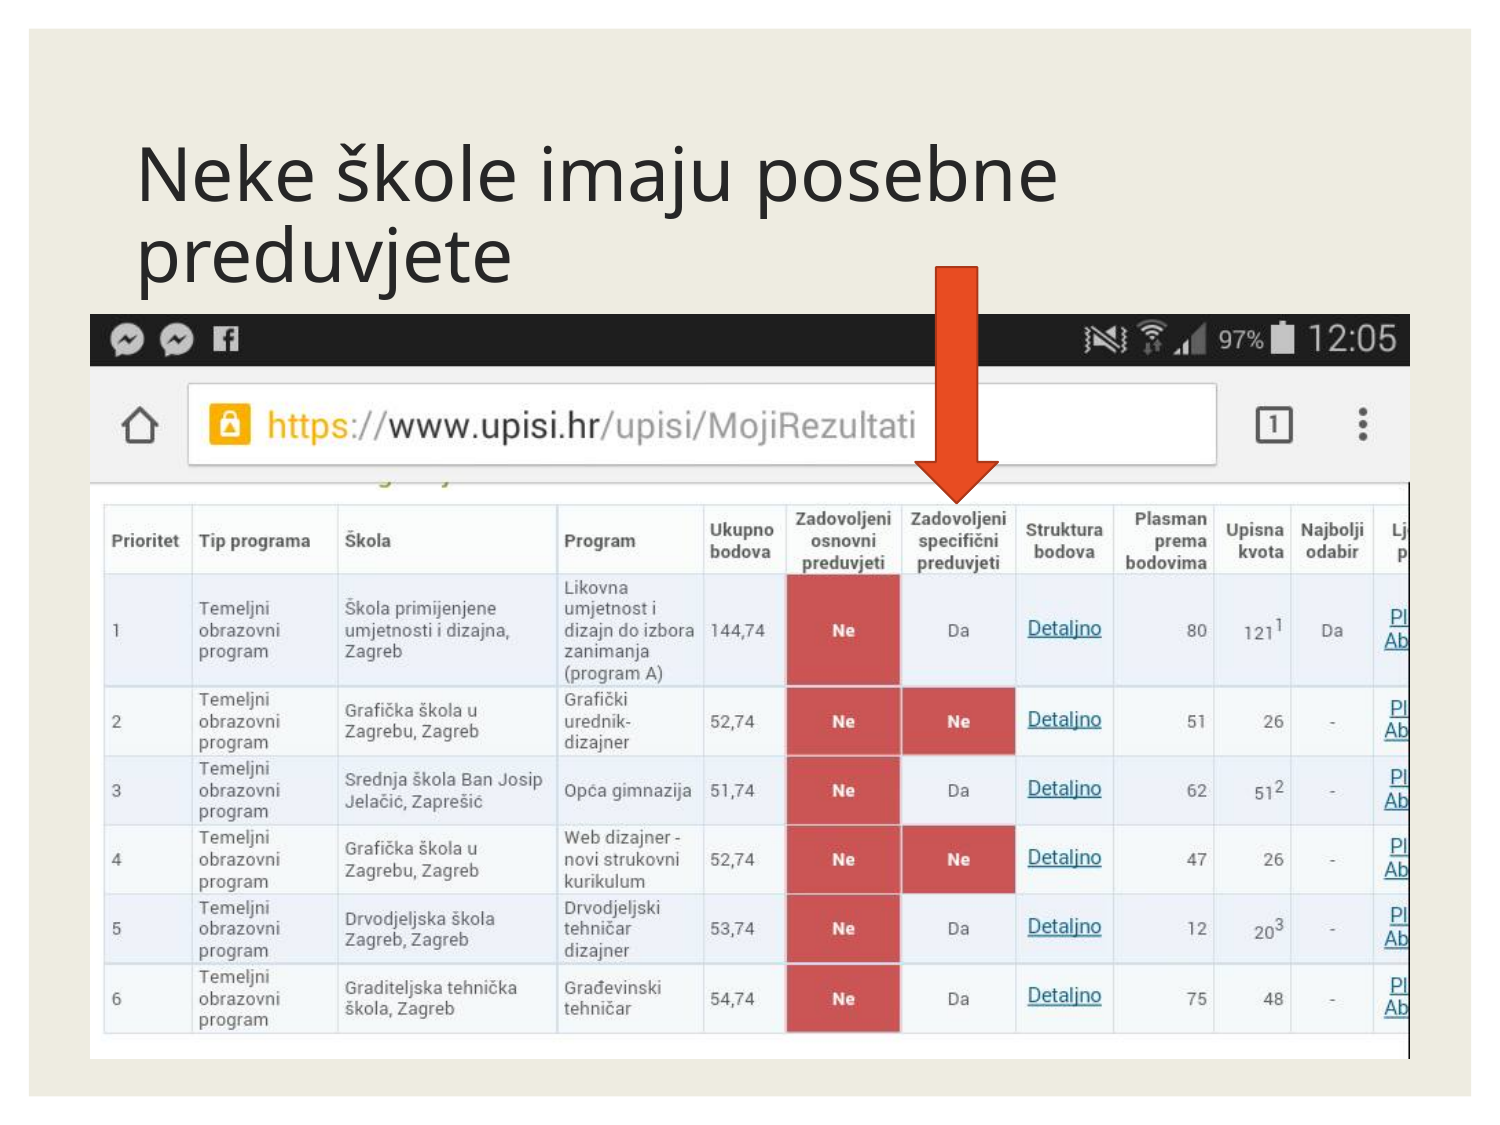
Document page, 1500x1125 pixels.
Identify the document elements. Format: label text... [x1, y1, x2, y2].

title Neke škole imaju posebne preduvjete [120, 105, 1380, 310]
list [89, 314, 1410, 1059]
text_box [934, 266, 979, 310]
